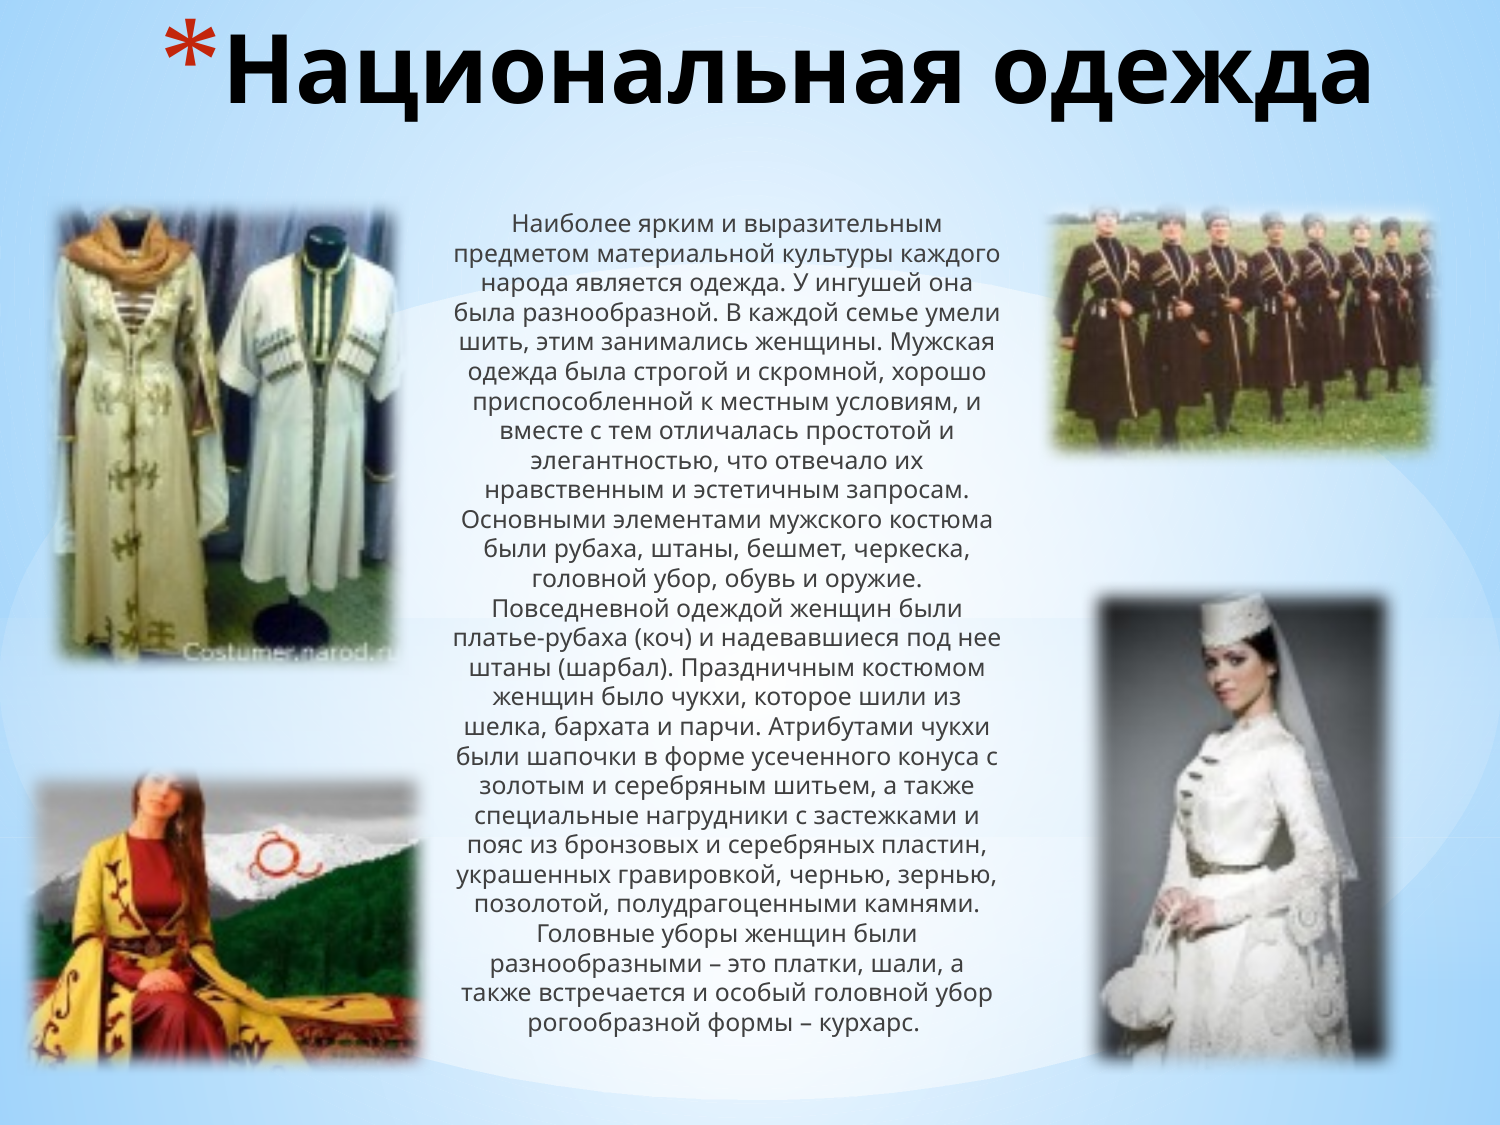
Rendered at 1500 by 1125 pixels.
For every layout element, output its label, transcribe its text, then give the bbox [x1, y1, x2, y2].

list Наиболее ярким и выразительным предметом материальной культуры каждого народа является одежда. У ингушей она была разнообразной. В каждой семье умели шить, этим занимались женщины. Мужская одежда была строгой и скромной, хорошо приспособленной к местным условиям, и вместе с тем отличалась простотой и элегантностью, что отвечало их нравственным и эстетичным запросам. Основными элементами мужского костюма были рубаха, штаны, бешмет, черкеска, головной убор, обувь и оружие. Повседневной одеждой женщин были платье-рубаха (коч) и надевавшиеся под нее штаны (шарбал). Праздничным костюмом женщин было чукхи, которое шили из шелка, бархата и парчи. Атрибутами чукхи были шапочки в форме усеченного конуса с золотым и серебряным шитьем, а также специальные нагрудники с застежками и пояс из бронзовых и серебряных пластин, украшенных гравировкой, чернью, зернью, позолотой, полудрагоценными камнями. Головные уборы женщин были разнообразными – это платки, шали, а также встречается и особый головной убор рогообразной формы – курхарс. [437, 200, 1017, 1094]
picture [42, 195, 409, 676]
picture [17, 762, 434, 1076]
picture [1037, 196, 1447, 468]
title Национальная одежда [41, 0, 1392, 188]
picture [1080, 578, 1404, 1076]
